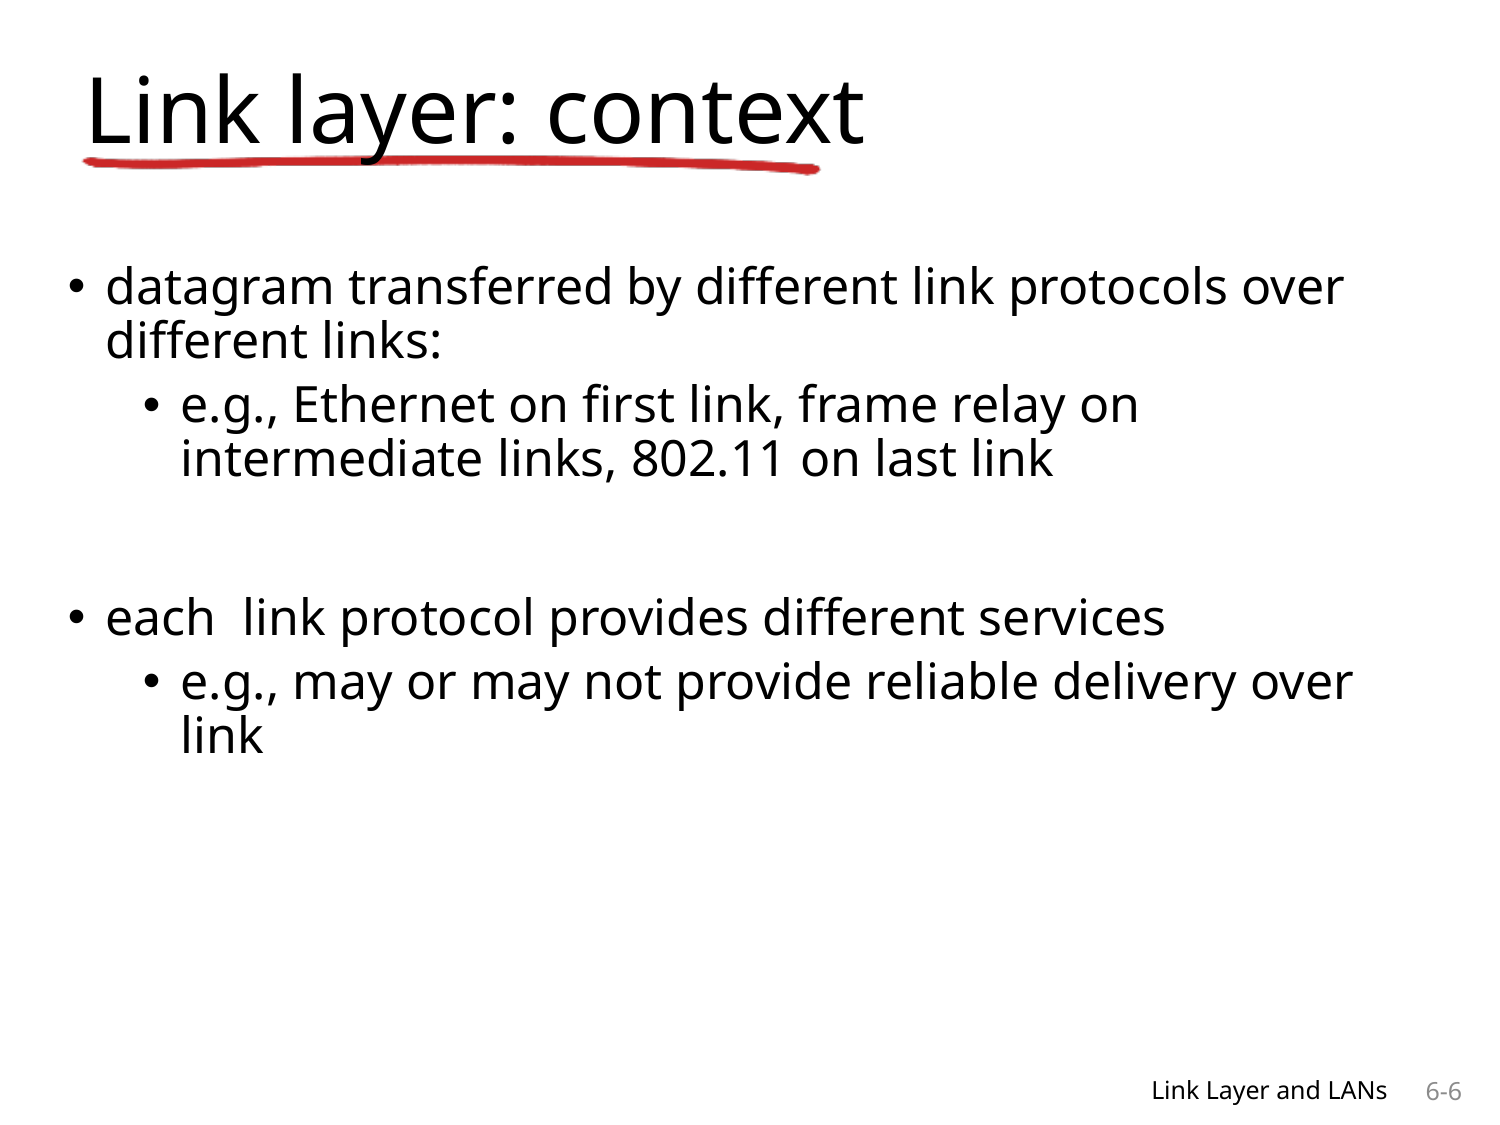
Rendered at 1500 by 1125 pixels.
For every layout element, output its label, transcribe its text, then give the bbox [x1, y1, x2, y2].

title Link layer: context [69, 40, 1345, 188]
footer Link Layer and LANs [1045, 1069, 1404, 1110]
picture [79, 151, 829, 181]
slide_number 6-6 [1387, 1069, 1478, 1115]
list datagram transferred by different link protocols over different links: e.g., Ethernet on first link, frame relay on intermediate links, 802.11 on last link each link protocol provides different services e.g., may or may not provide reliable delivery over link [52, 253, 1416, 1017]
